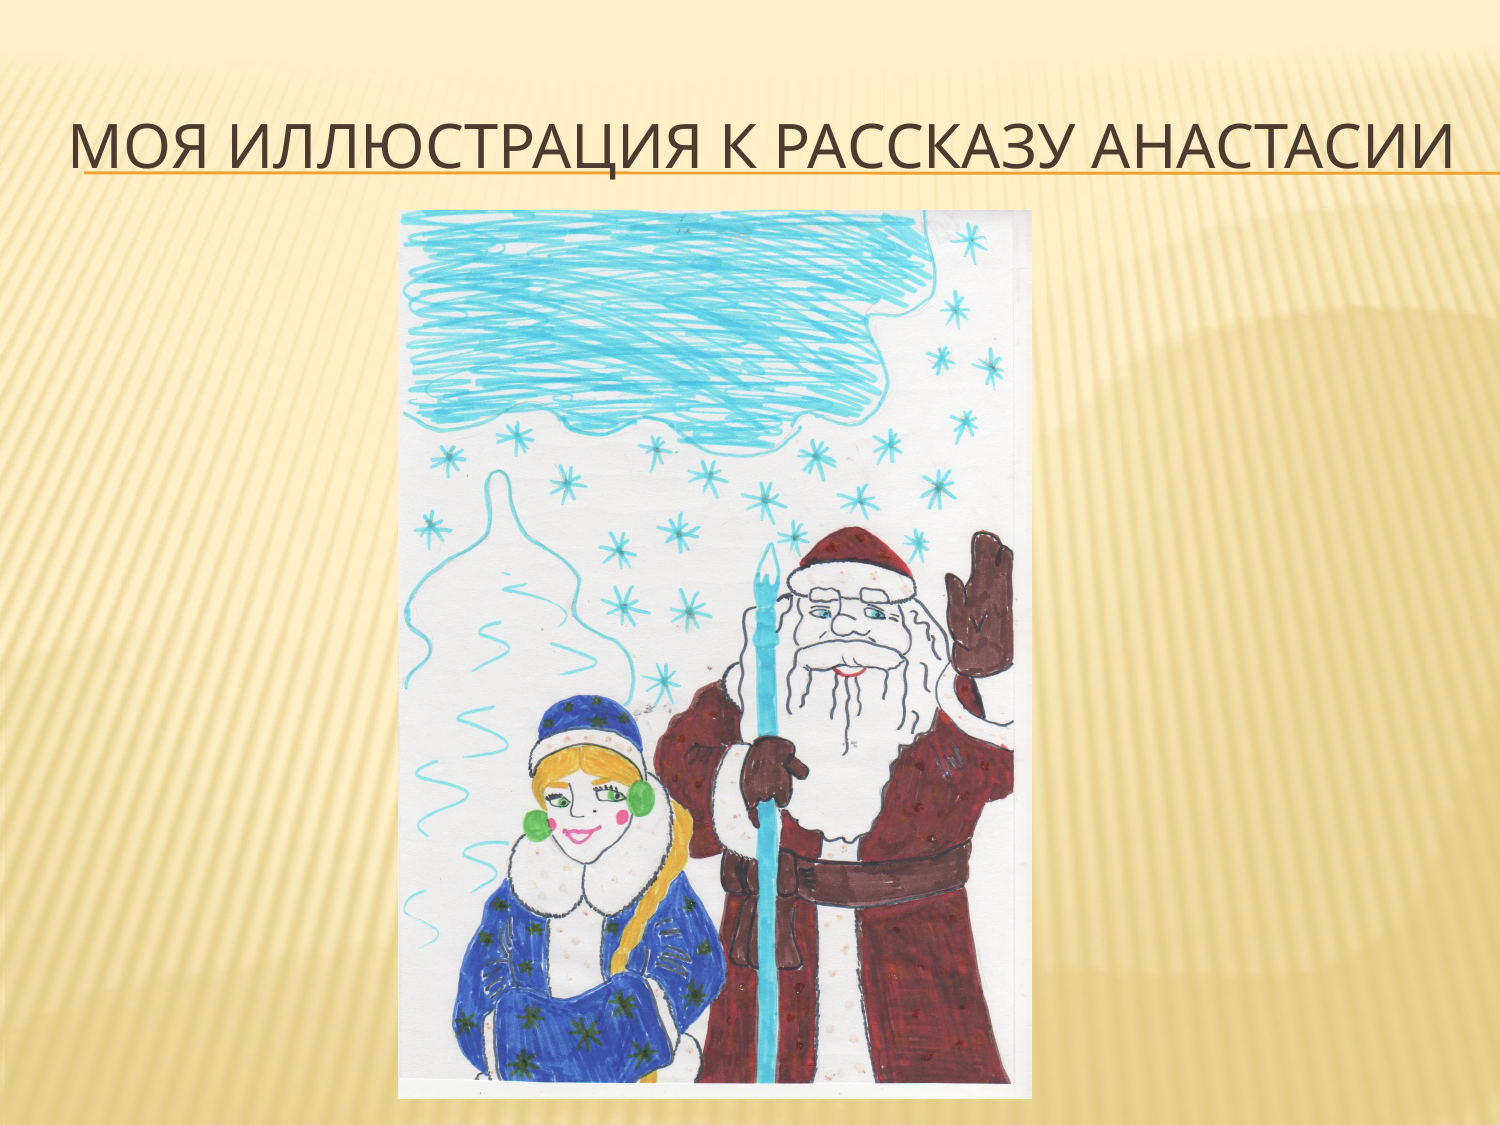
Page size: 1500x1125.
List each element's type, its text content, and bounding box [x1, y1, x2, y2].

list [398, 210, 1032, 1099]
title Моя иллюстрация к рассказУ анастасии [50, 75, 1475, 213]
